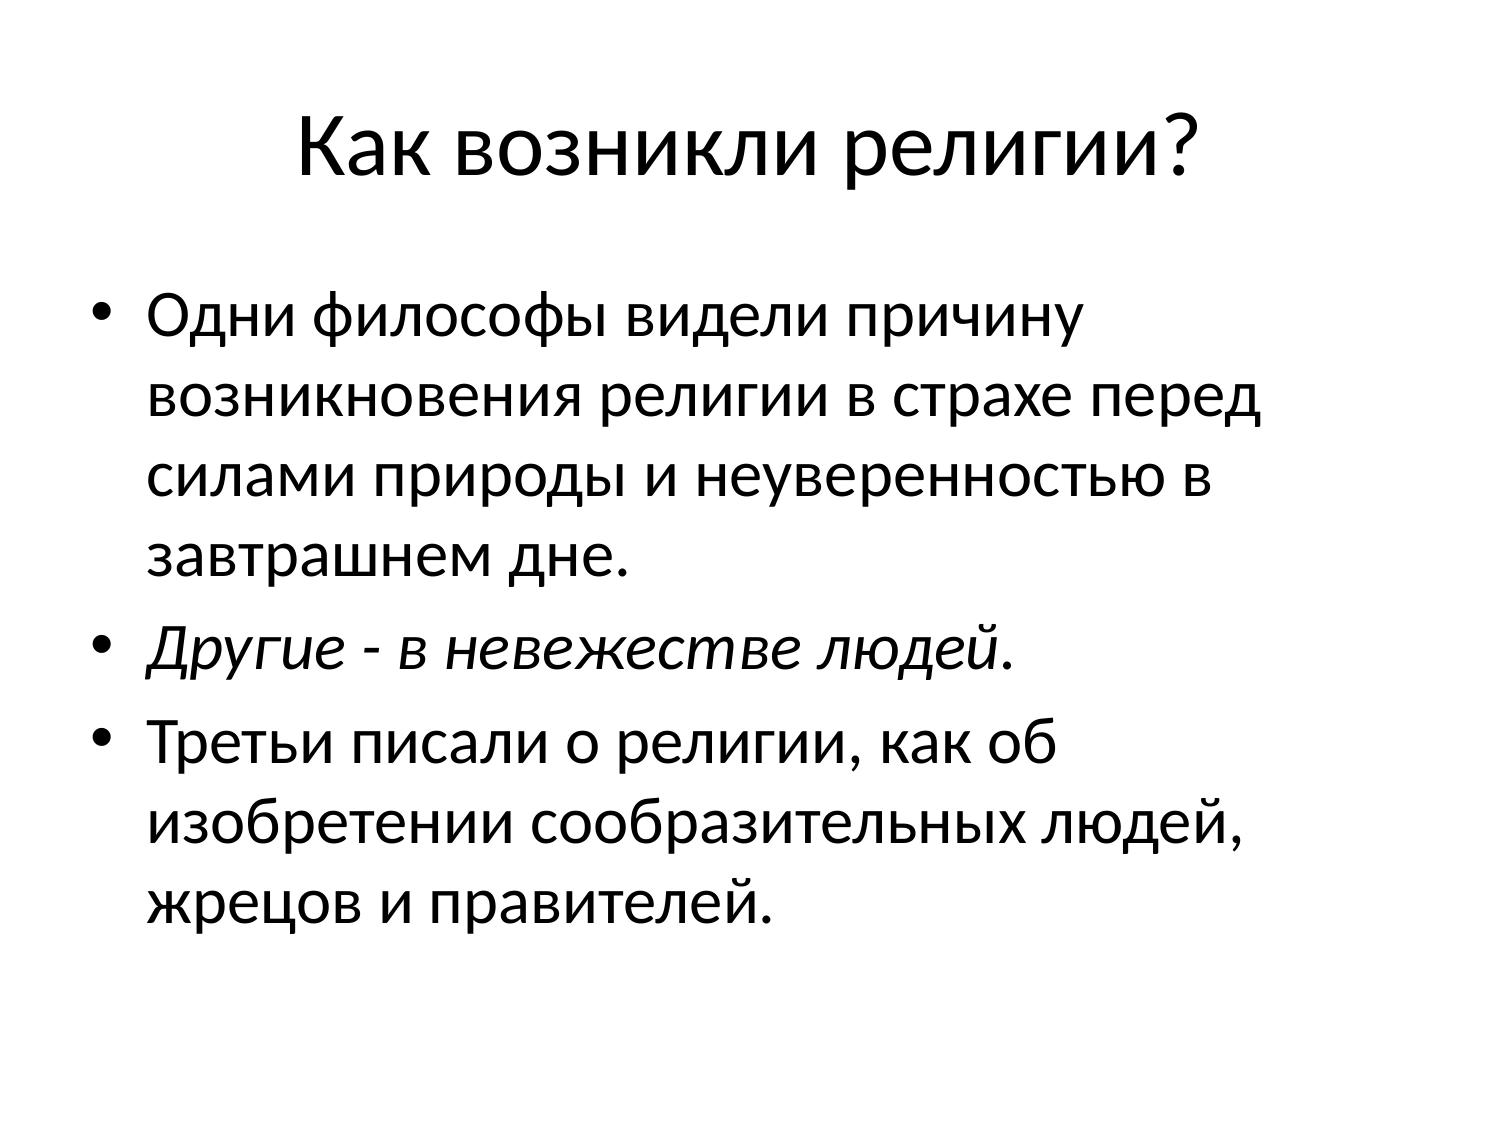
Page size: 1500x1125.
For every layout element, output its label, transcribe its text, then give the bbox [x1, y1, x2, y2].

list Одни философы видели причину возникновения религии в страхе перед силами природы и неуверенностью в завтрашнем дне. Другие - в невежестве людей. Третьи писали о религии, как об изобретении сообразительных людей, жрецов и правителей. [75, 262, 1425, 1005]
title Как возникли религии? [75, 45, 1425, 233]
